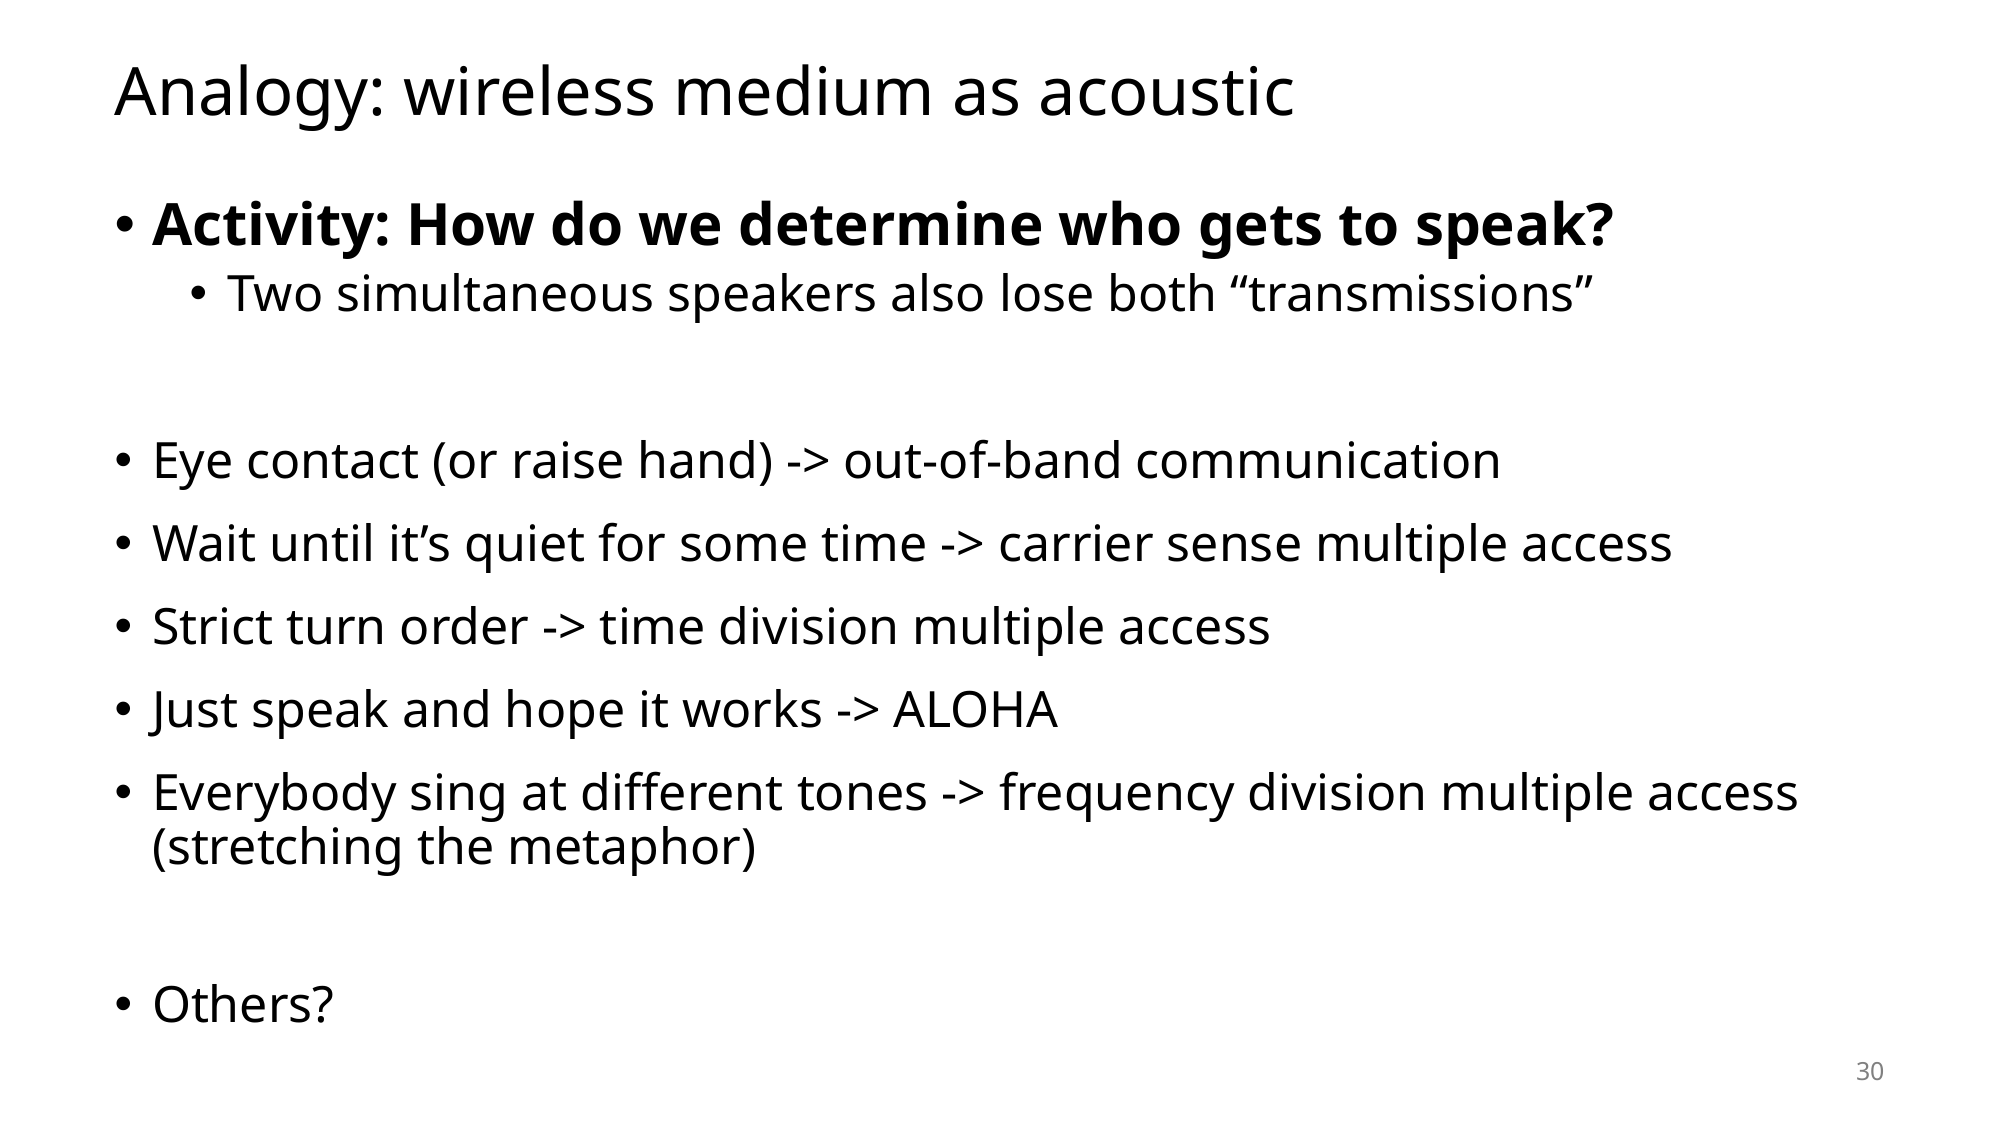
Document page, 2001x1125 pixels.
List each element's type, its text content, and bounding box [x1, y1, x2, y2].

slide_number 30 [1749, 1042, 1900, 1103]
list Activity: How do we determine who gets to speak? Two simultaneous speakers also lose both “transmissions” Eye contact (or raise hand) -> out-of-band communication Wait until it’s quiet for some time -> carrier sense multiple access Strict turn order -> time division multiple access Just speak and hope it works -> ALOHA Everybody sing at different tones -> frequency division multiple access (stretching the metaphor) Others? [99, 187, 1900, 1013]
title Analogy: wireless medium as acoustic [99, 37, 1900, 150]
